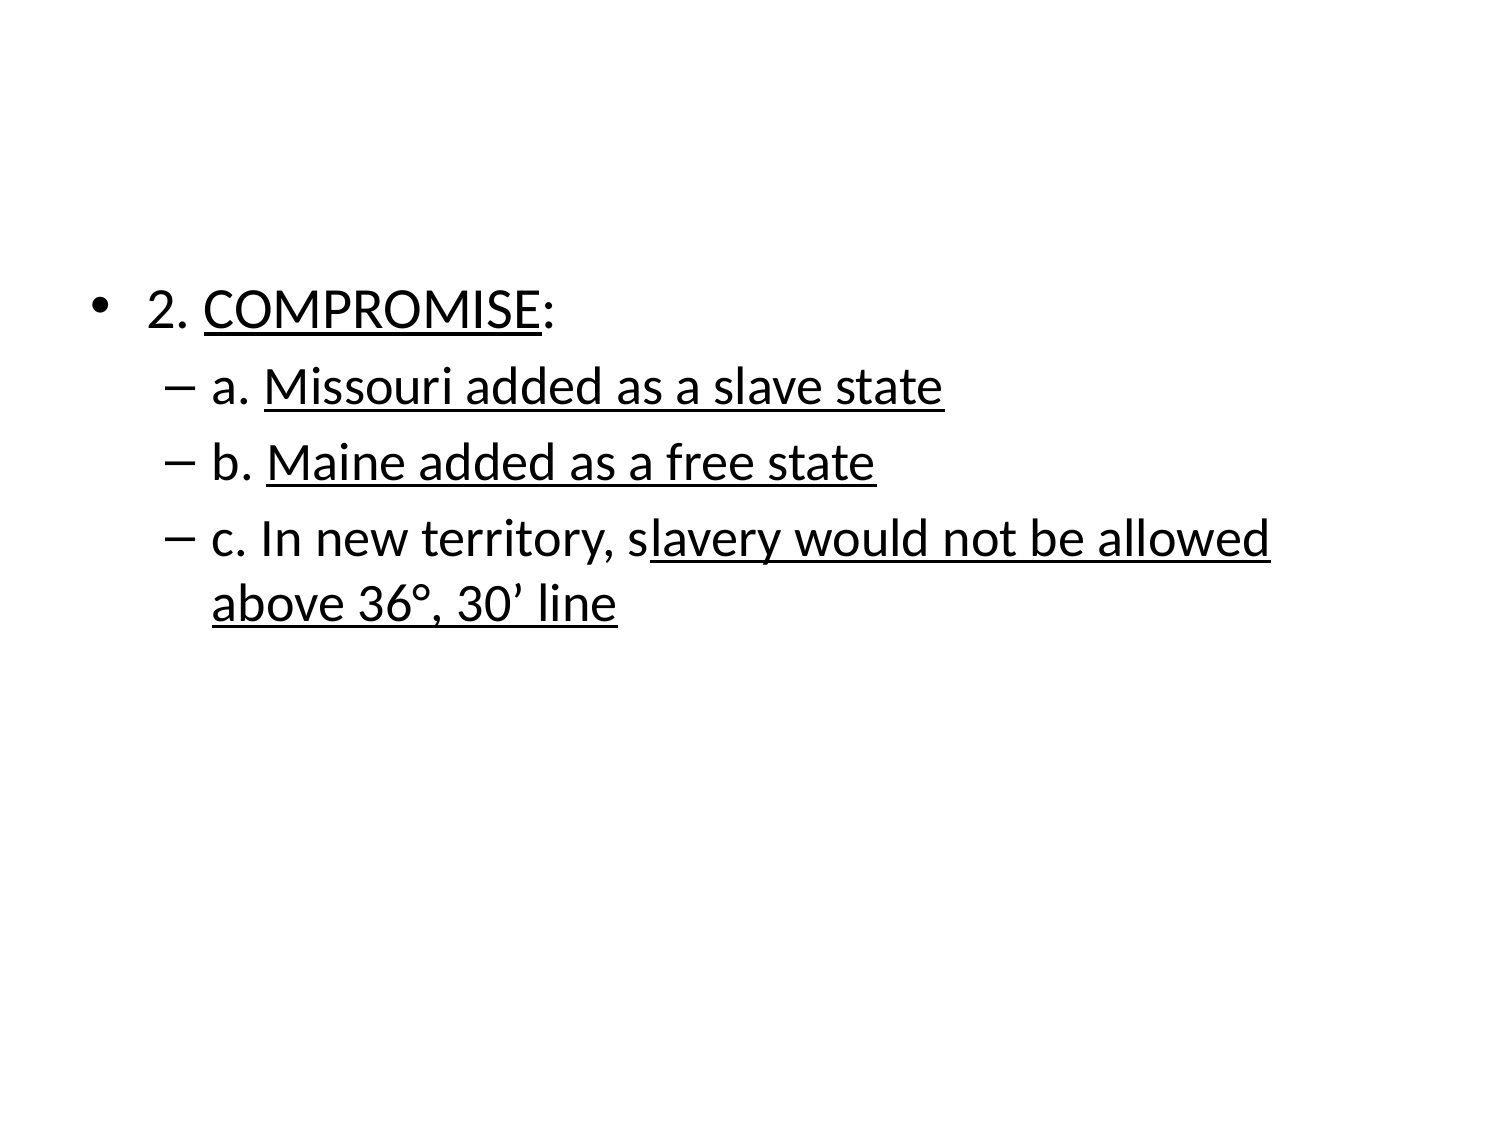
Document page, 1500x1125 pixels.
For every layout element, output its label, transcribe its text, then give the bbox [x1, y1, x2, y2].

list 2. COMPROMISE: a. Missouri added as a slave state b. Maine added as a free state c. In new territory, slavery would not be allowed above 36°, 30’ line [75, 262, 1425, 1005]
